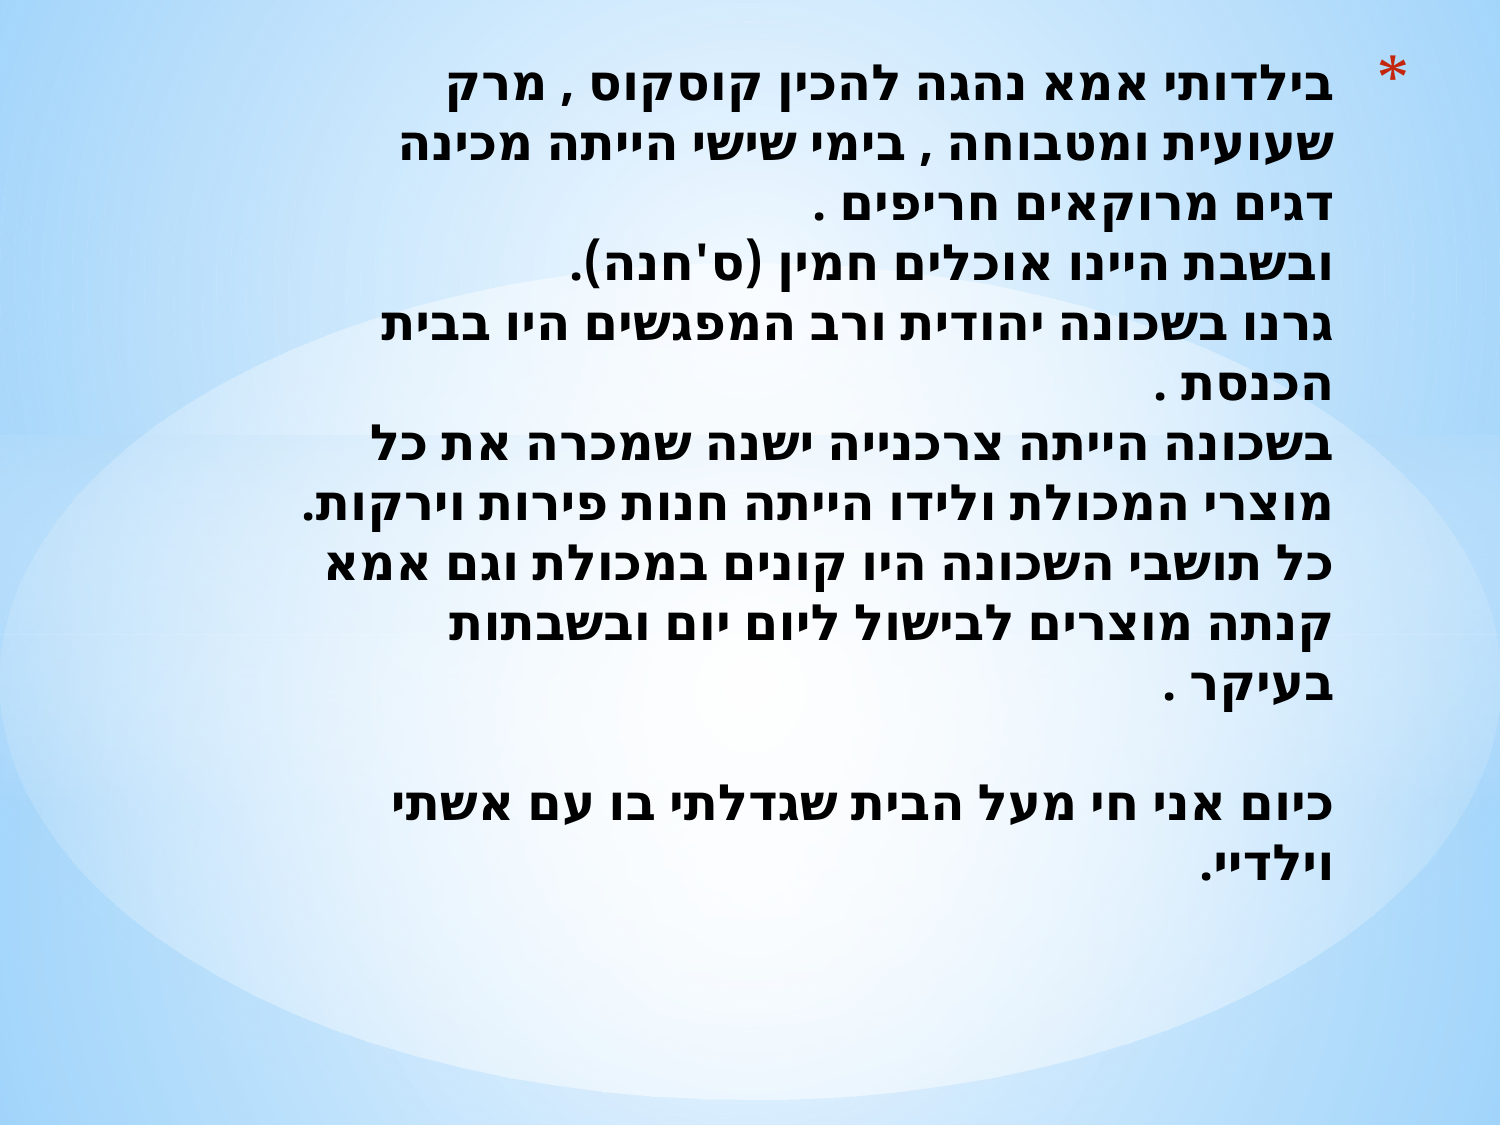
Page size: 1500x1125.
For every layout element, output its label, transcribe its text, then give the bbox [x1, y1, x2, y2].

title בילדותי אמא נהגה להכין קוסקוס , מרק שעועית ומטבוחה , בימי שישי הייתה מכינה דגים מרוקאים חריפים . ובשבת היינו אוכלים חמין (ס'חנה). גרנו בשכונה יהודית ורב המפגשים היו בבית הכנסת . בשכונה הייתה צרכנייה ישנה שמכרה את כל מוצרי המכולת ולידו הייתה חנות פירות וירקות. כל תושבי השכונה היו קונים במכולת וגם אמא קנתה מוצרים לבישול ליום יום ובשבתות בעיקר . כיום אני חי מעל הבית שגדלתי בו עם אשתי וילדיי. [277, 42, 1455, 337]
